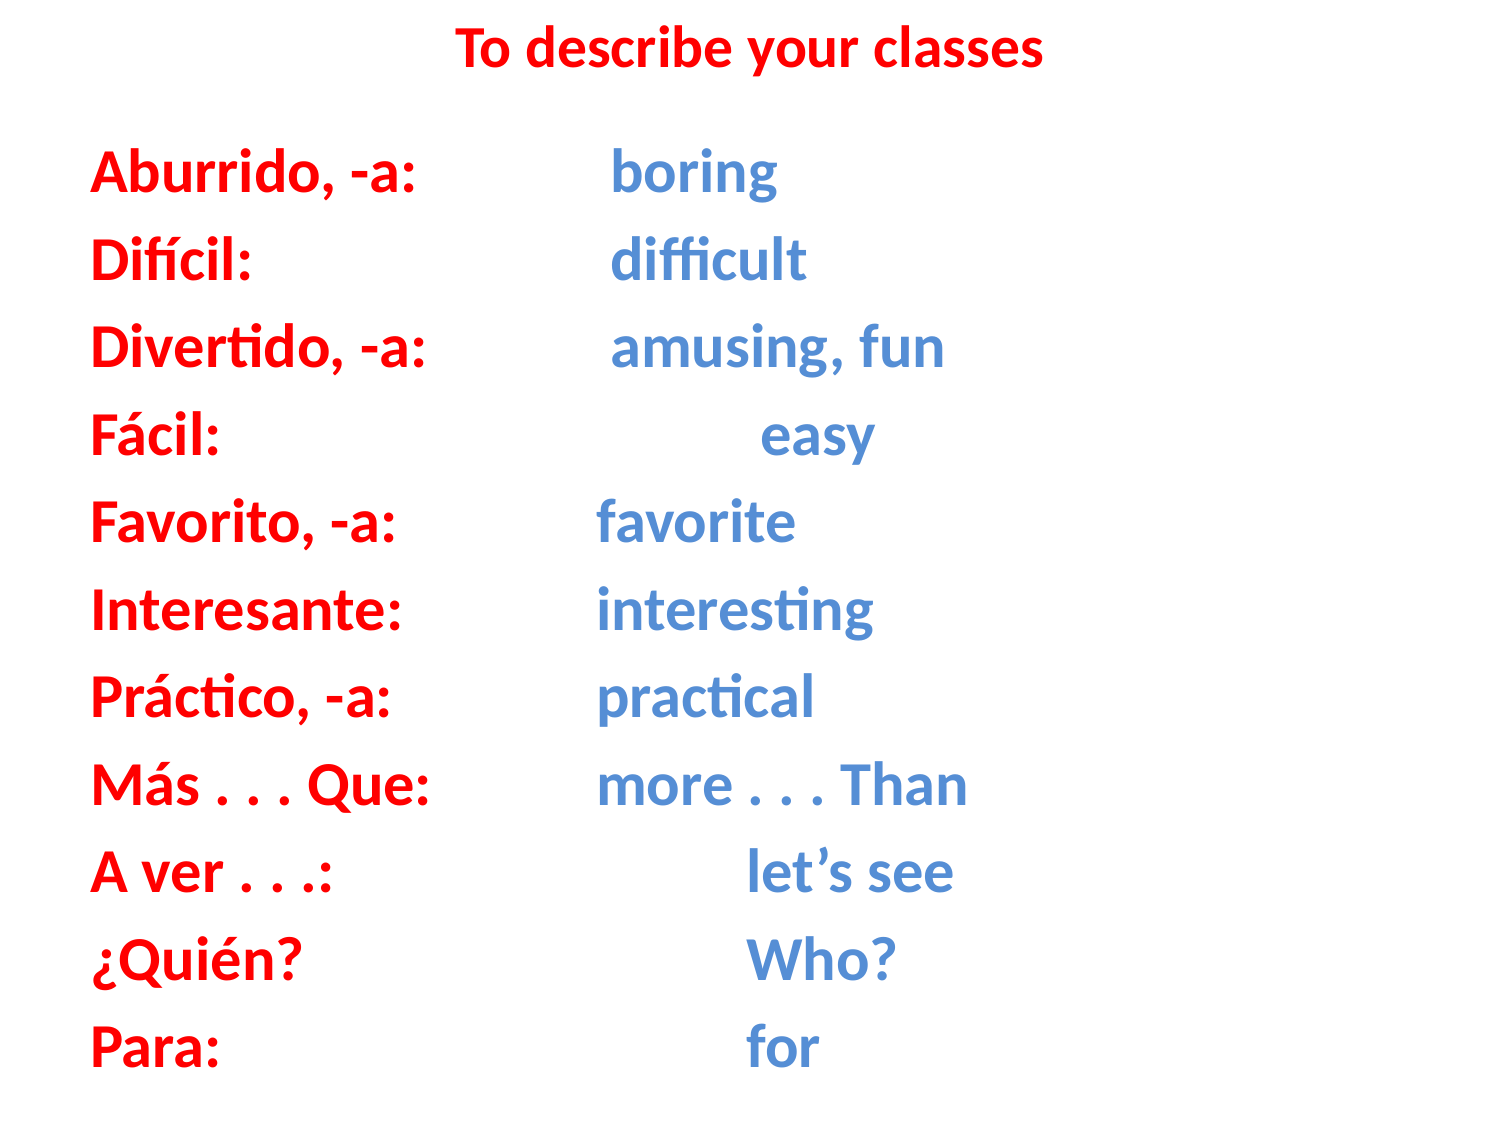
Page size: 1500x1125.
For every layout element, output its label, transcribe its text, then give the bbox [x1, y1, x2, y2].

title To describe your classes [75, 0, 1425, 88]
list Aburrido, -a: boring Difícil: difficult Divertido, -a: amusing, fun Fácil: easy Favorito, -a: favorite Interesante: interesting Práctico, -a: practical Más . . . Que: more . . . Than A ver . . .: let’s see ¿Quién? Who? Para: for [75, 122, 1425, 1123]
